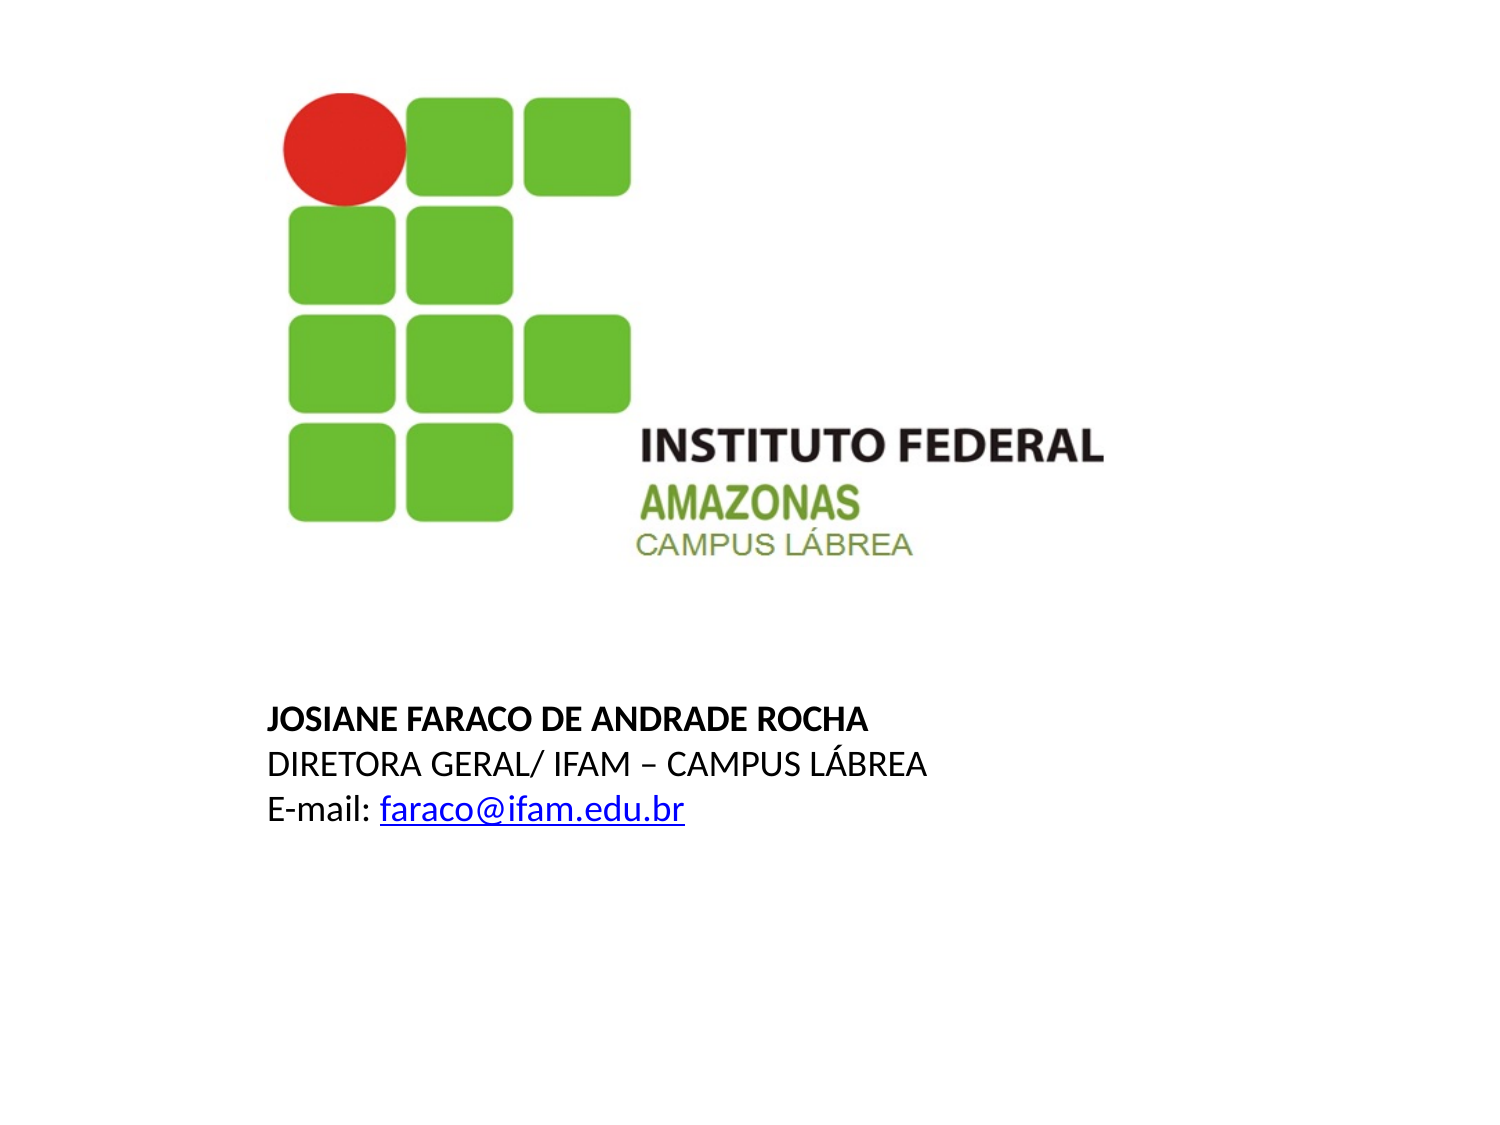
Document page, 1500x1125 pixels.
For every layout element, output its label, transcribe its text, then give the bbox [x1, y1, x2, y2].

picture [265, 77, 1137, 567]
text_box JOSIANE FARACO DE ANDRADE ROCHA DIRETORA GERAL/ IFAM – CAMPUS LÁBREA E-mail: faraco@ifam.edu.br [252, 686, 1316, 837]
